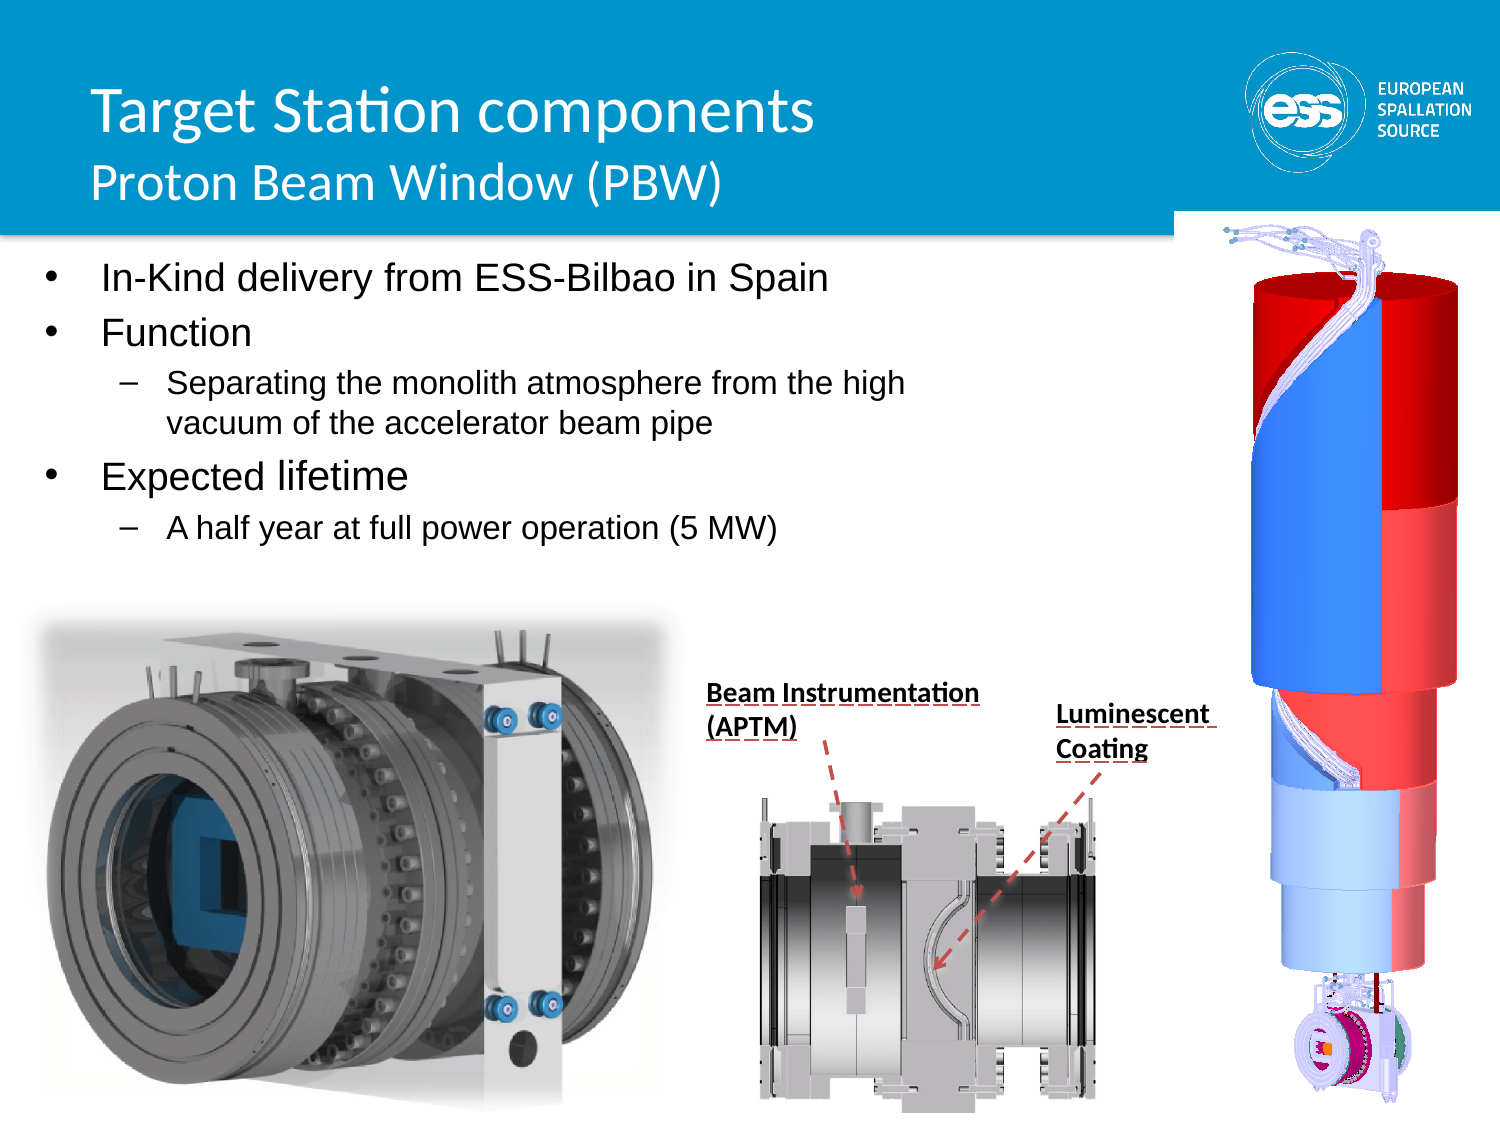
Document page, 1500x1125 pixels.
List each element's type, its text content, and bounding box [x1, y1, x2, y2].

picture [1422, 125, 1428, 134]
picture [1443, 86, 1450, 93]
picture [1418, 104, 1423, 115]
picture [1264, 94, 1342, 127]
picture [0, 585, 693, 1125]
picture [1400, 83, 1407, 94]
picture [1409, 104, 1415, 115]
text_box In-Kind delivery from ESS-Bilbao in Spain Function Separating the monolith atmosphere from the high vacuum of the accelerator beam pipe Expected lifetime A half year at full power operation (5 MW) [29, 244, 1022, 562]
picture [1436, 104, 1444, 115]
picture [1432, 125, 1438, 136]
picture [1423, 83, 1430, 94]
picture [1398, 109, 1406, 115]
picture [1389, 104, 1393, 115]
picture [1454, 83, 1458, 94]
picture [1173, 212, 1500, 1118]
title Target Station components Proton Beam Window (PBW) [75, 45, 1247, 233]
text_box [691, 665, 1243, 1113]
picture [1379, 83, 1385, 94]
